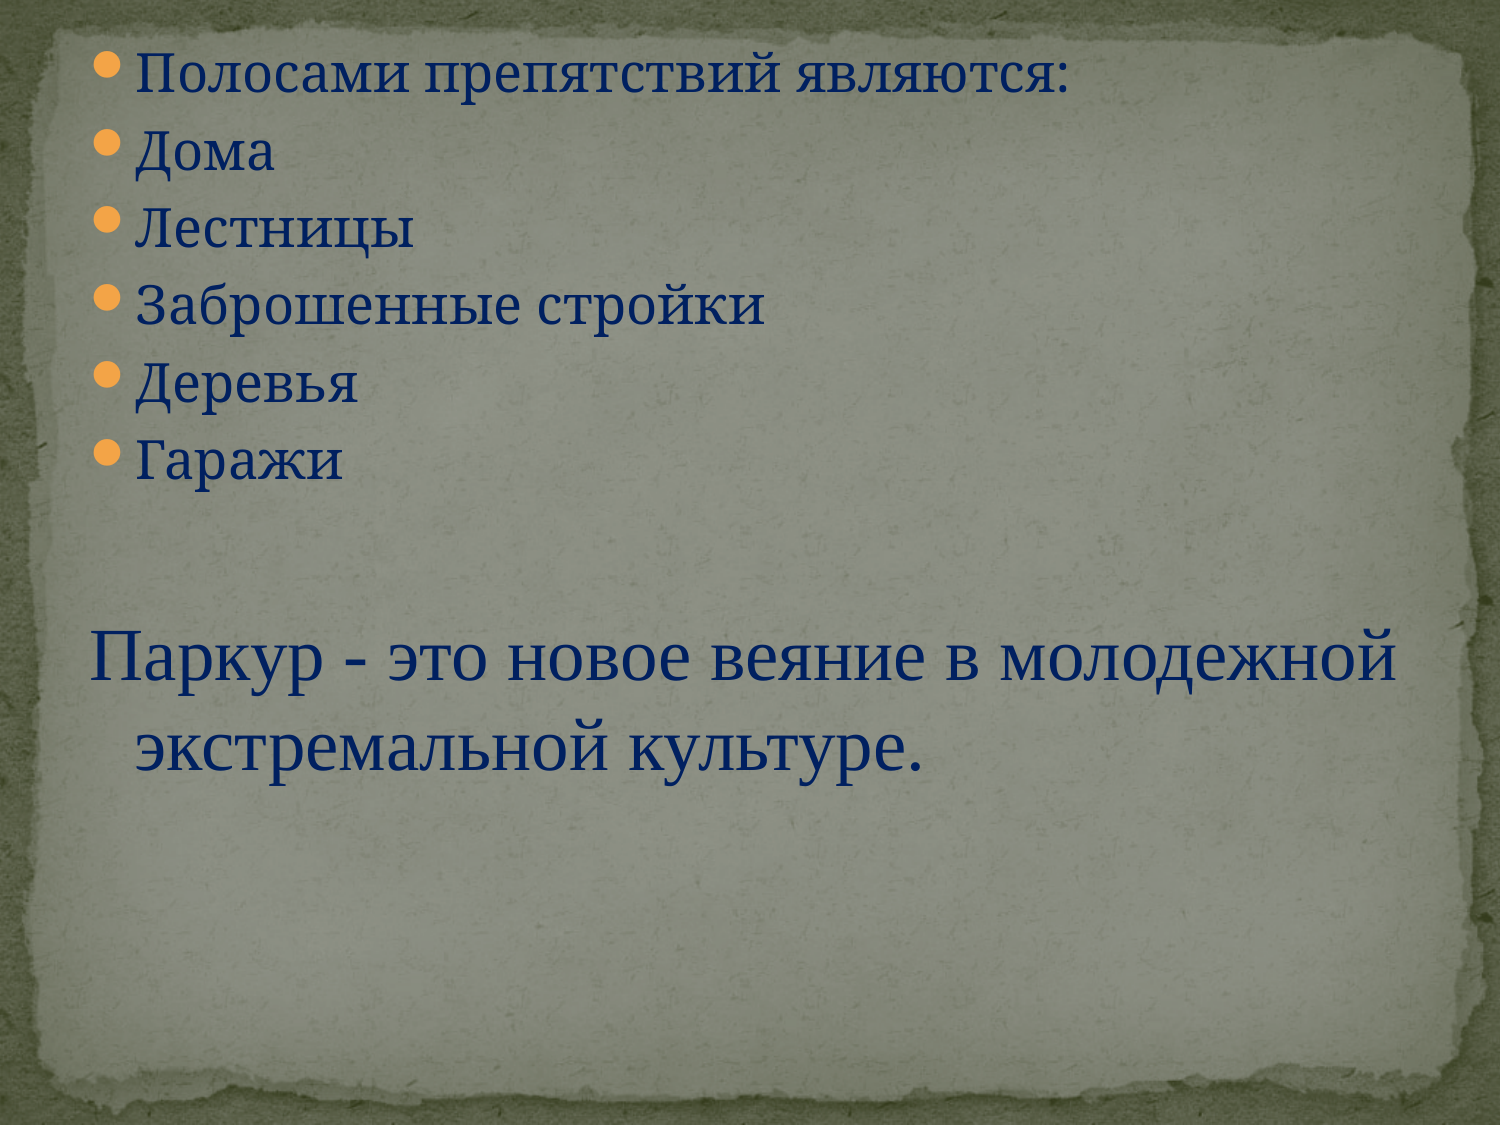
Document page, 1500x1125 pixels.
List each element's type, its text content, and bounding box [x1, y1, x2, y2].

list Полосами препятствий являются: Дома Лестницы Заброшенные стройки Деревья Гаражи Паркур - это новое веяние в молодежной экстремальной культуре. [75, 30, 1425, 1000]
